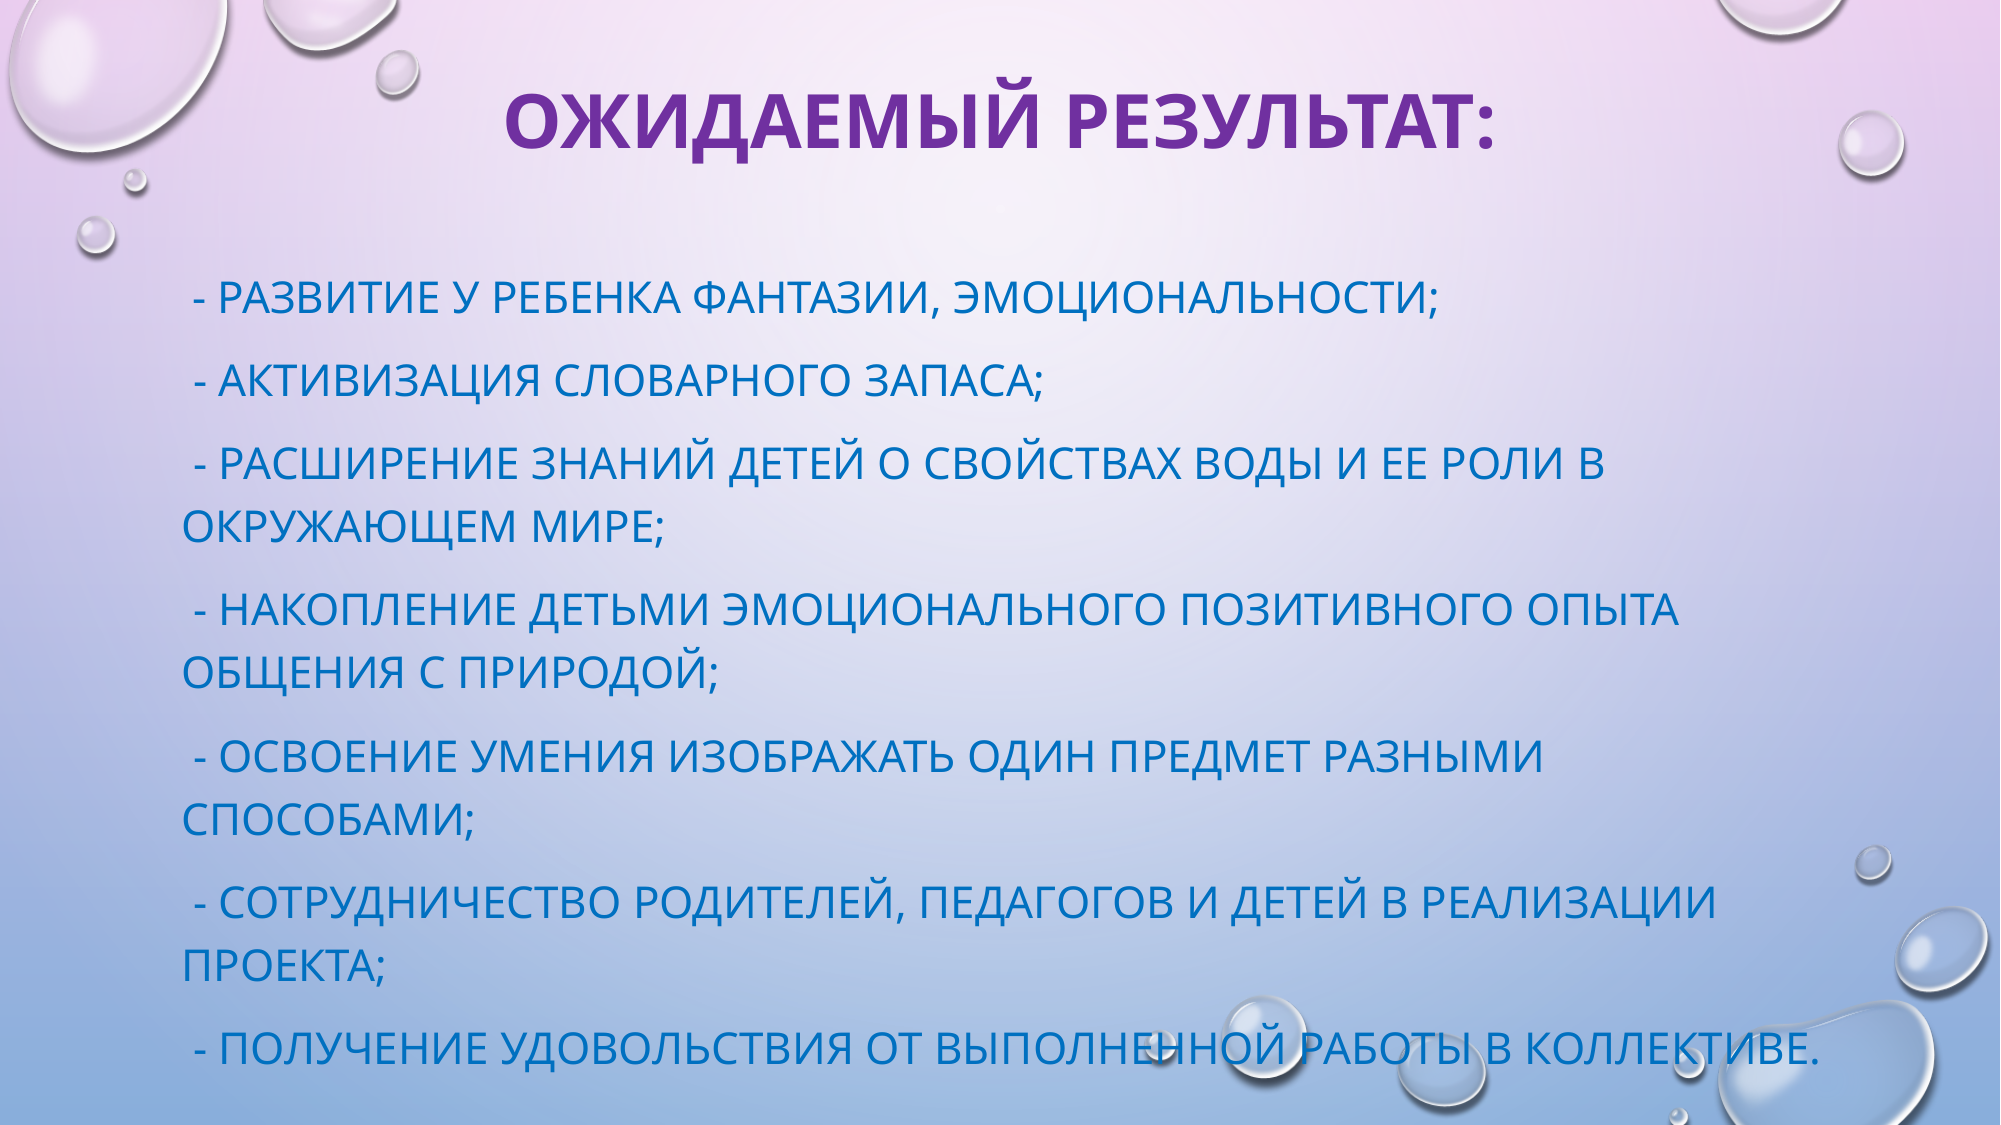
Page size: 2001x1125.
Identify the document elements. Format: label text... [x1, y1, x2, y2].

list - развитие у ребенка фантазии, эмоциональности; - активизация словарного запаса; - расширение знаний детей о свойствах воды и ее роли в окружающем мире; - накопление детьми эмоционального позитивного опыта общения с природой; - освоение умения изображать один предмет разными способами; - сотрудничество родителей, педагогов и детей в реализации проекта; - получение удовольствия от выполненной работы в коллективе. [166, 183, 1867, 1125]
title Ожидаемый результат: [149, 33, 1850, 215]
picture [0, 0, 2000, 1125]
